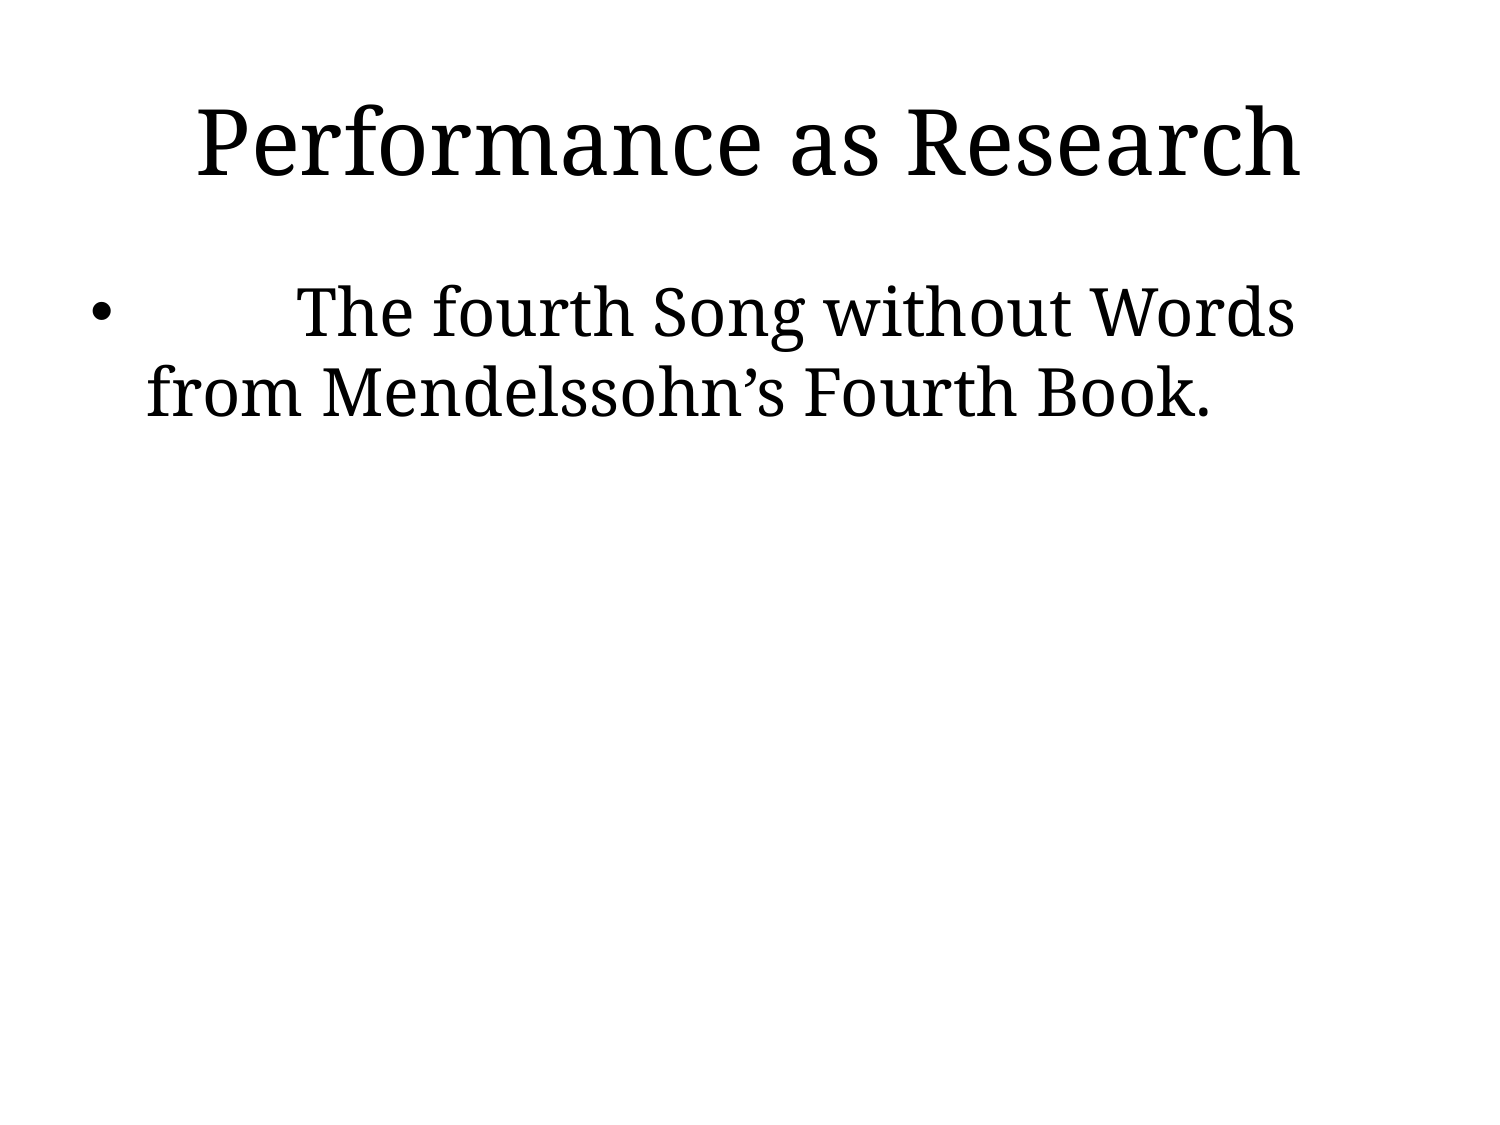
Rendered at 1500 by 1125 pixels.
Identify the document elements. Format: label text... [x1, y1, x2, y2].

list The fourth Song without Words from Mendelssohn’s Fourth Book. [75, 262, 1425, 1005]
title Performance as Research [75, 45, 1425, 233]
